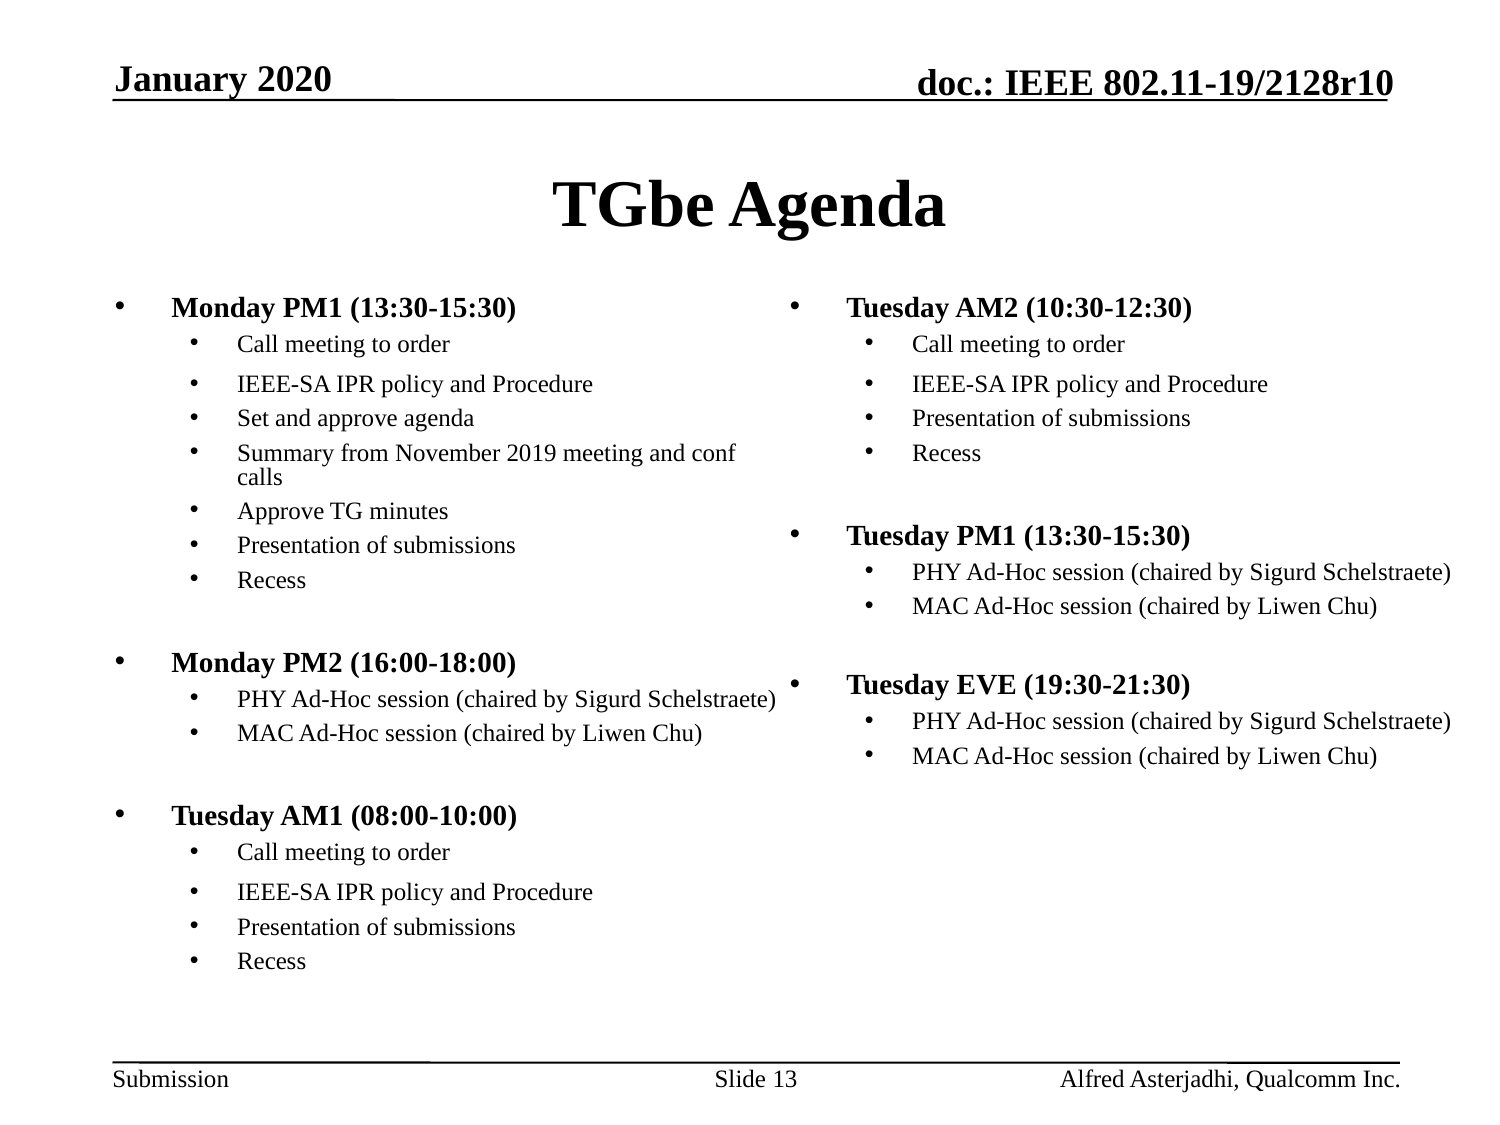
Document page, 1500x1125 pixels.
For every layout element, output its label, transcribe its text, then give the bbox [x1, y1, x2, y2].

text_box Tuesday AM2 (10:30-12:30) Call meeting to order IEEE-SA IPR policy and Procedure Presentation of submissions Recess Tuesday PM1 (13:30-15:30) PHY Ad-Hoc session (chaired by Sigurd Schelstraete) MAC Ad-Hoc session (chaired by Liwen Chu) Tuesday EVE (19:30-21:30) PHY Ad-Hoc session (chaired by Sigurd Schelstraete) MAC Ad-Hoc session (chaired by Liwen Chu) [774, 287, 1488, 1063]
list Monday PM1 (13:30-15:30) Call meeting to order IEEE-SA IPR policy and Procedure Set and approve agenda Summary from November 2019 meeting and conf calls Approve TG minutes Presentation of submissions Recess Monday PM2 (16:00-18:00) PHY Ad-Hoc session (chaired by Sigurd Schelstraete) MAC Ad-Hoc session (chaired by Liwen Chu) Tuesday AM1 (08:00-10:00) Call meeting to order IEEE-SA IPR policy and Procedure Presentation of submissions Recess [99, 286, 801, 1063]
slide_number Slide 13 [712, 1061, 800, 1123]
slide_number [114, 54, 493, 100]
footer Alfred Asterjadhi, Qualcomm Inc. [878, 1063, 1402, 1093]
title TGbe Agenda [112, 112, 1388, 287]
